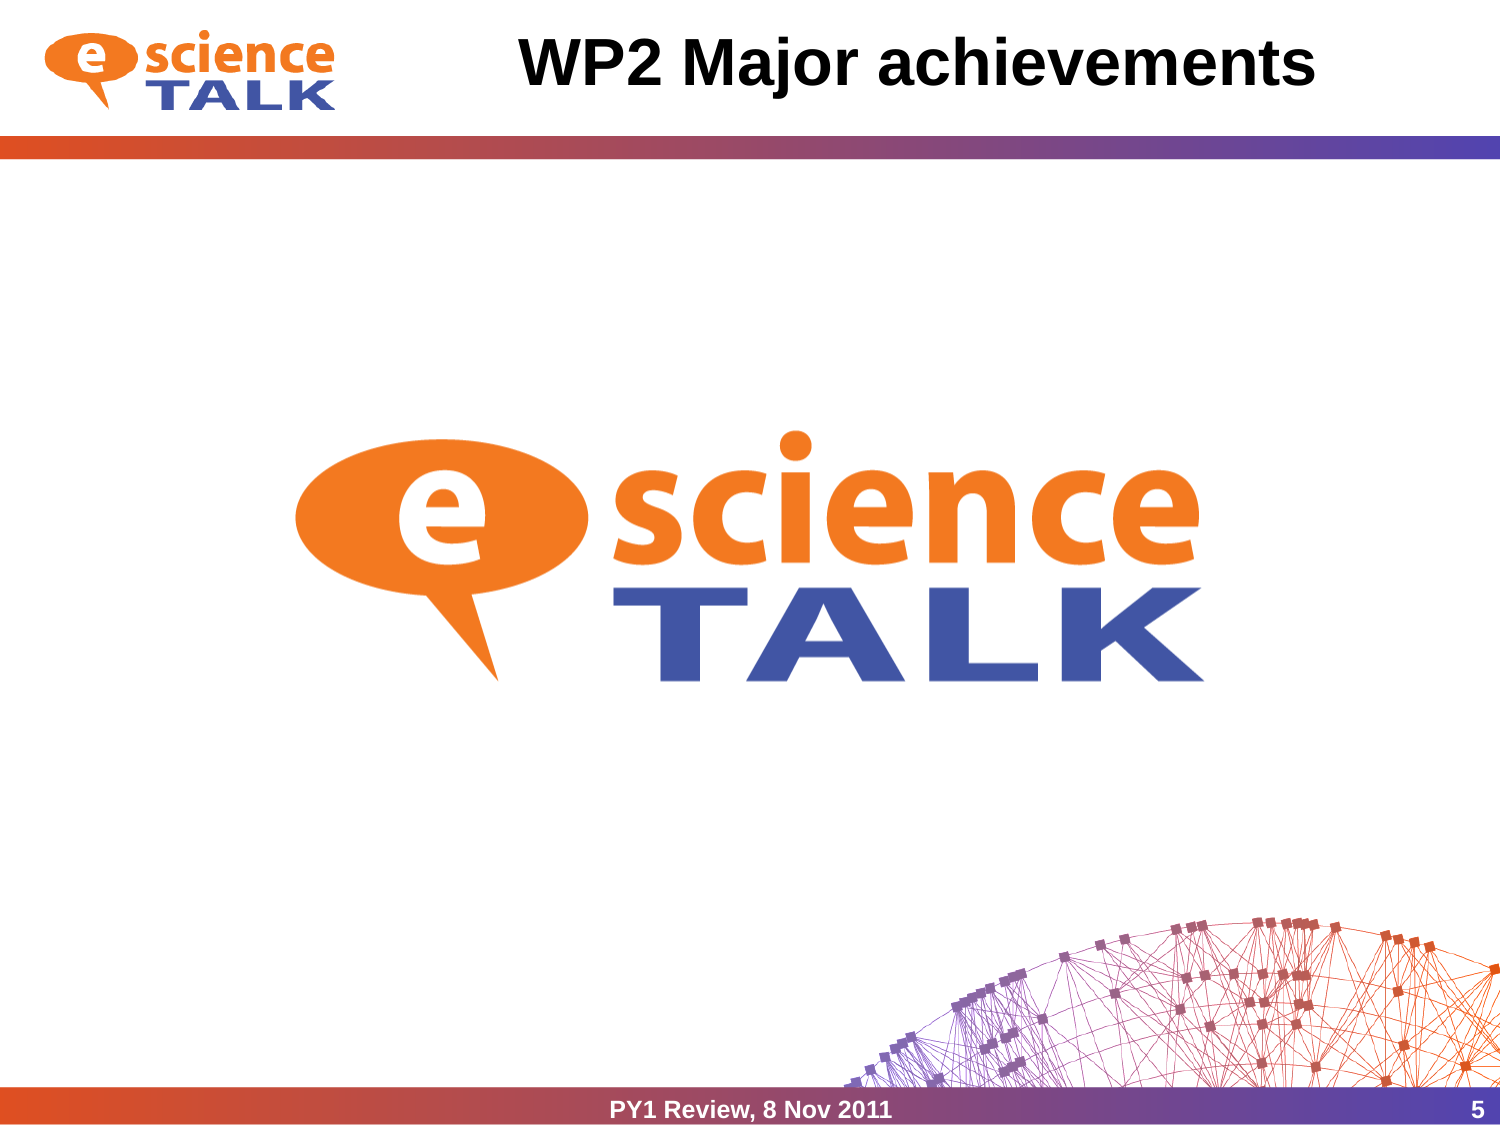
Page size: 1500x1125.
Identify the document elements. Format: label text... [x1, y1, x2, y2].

title WP2 Major achievements [337, 0, 1500, 119]
footer PY1 Review, 8 Nov 2011 [513, 1085, 989, 1125]
picture [0, 0, 1500, 1125]
slide_number 5 [1149, 1085, 1500, 1125]
